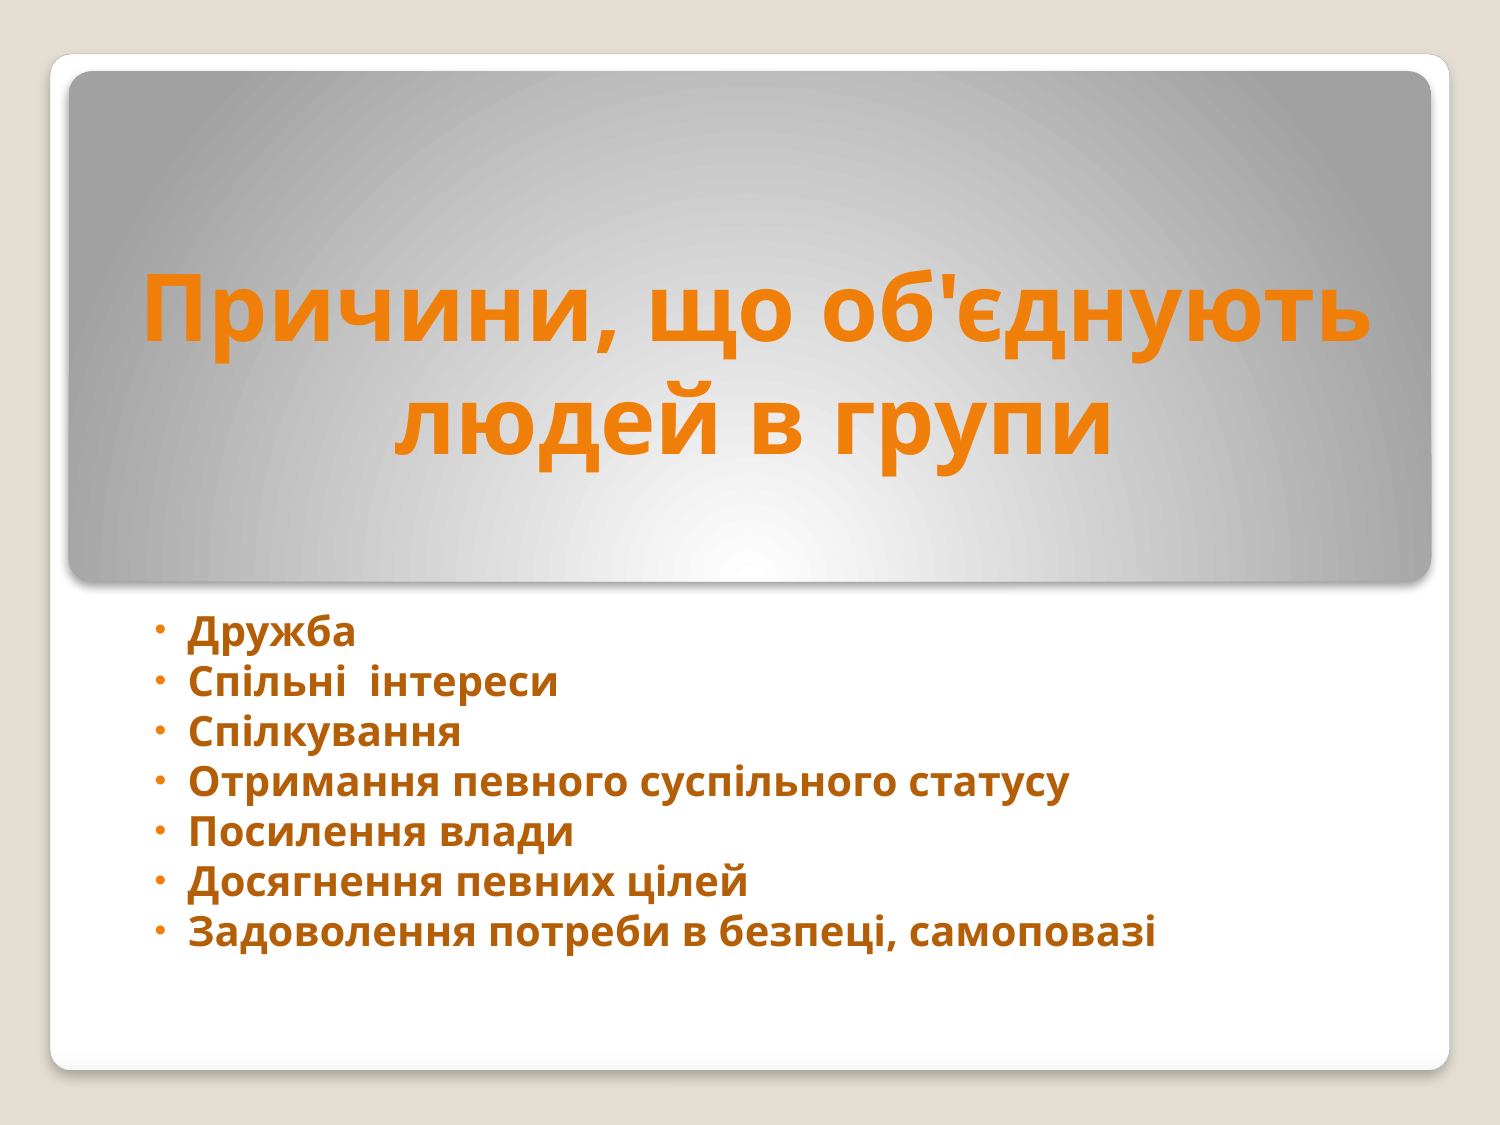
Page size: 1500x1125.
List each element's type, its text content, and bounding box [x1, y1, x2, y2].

title Причини, що об'єднують людей в групи [118, 105, 1394, 481]
subtitle Дружба Спільні інтереси Спілкування Отримання певного суспільного статусу Посилення влади Досягнення певних цілей Задоволення потреби в безпеці, самоповазі [118, 604, 1394, 973]
